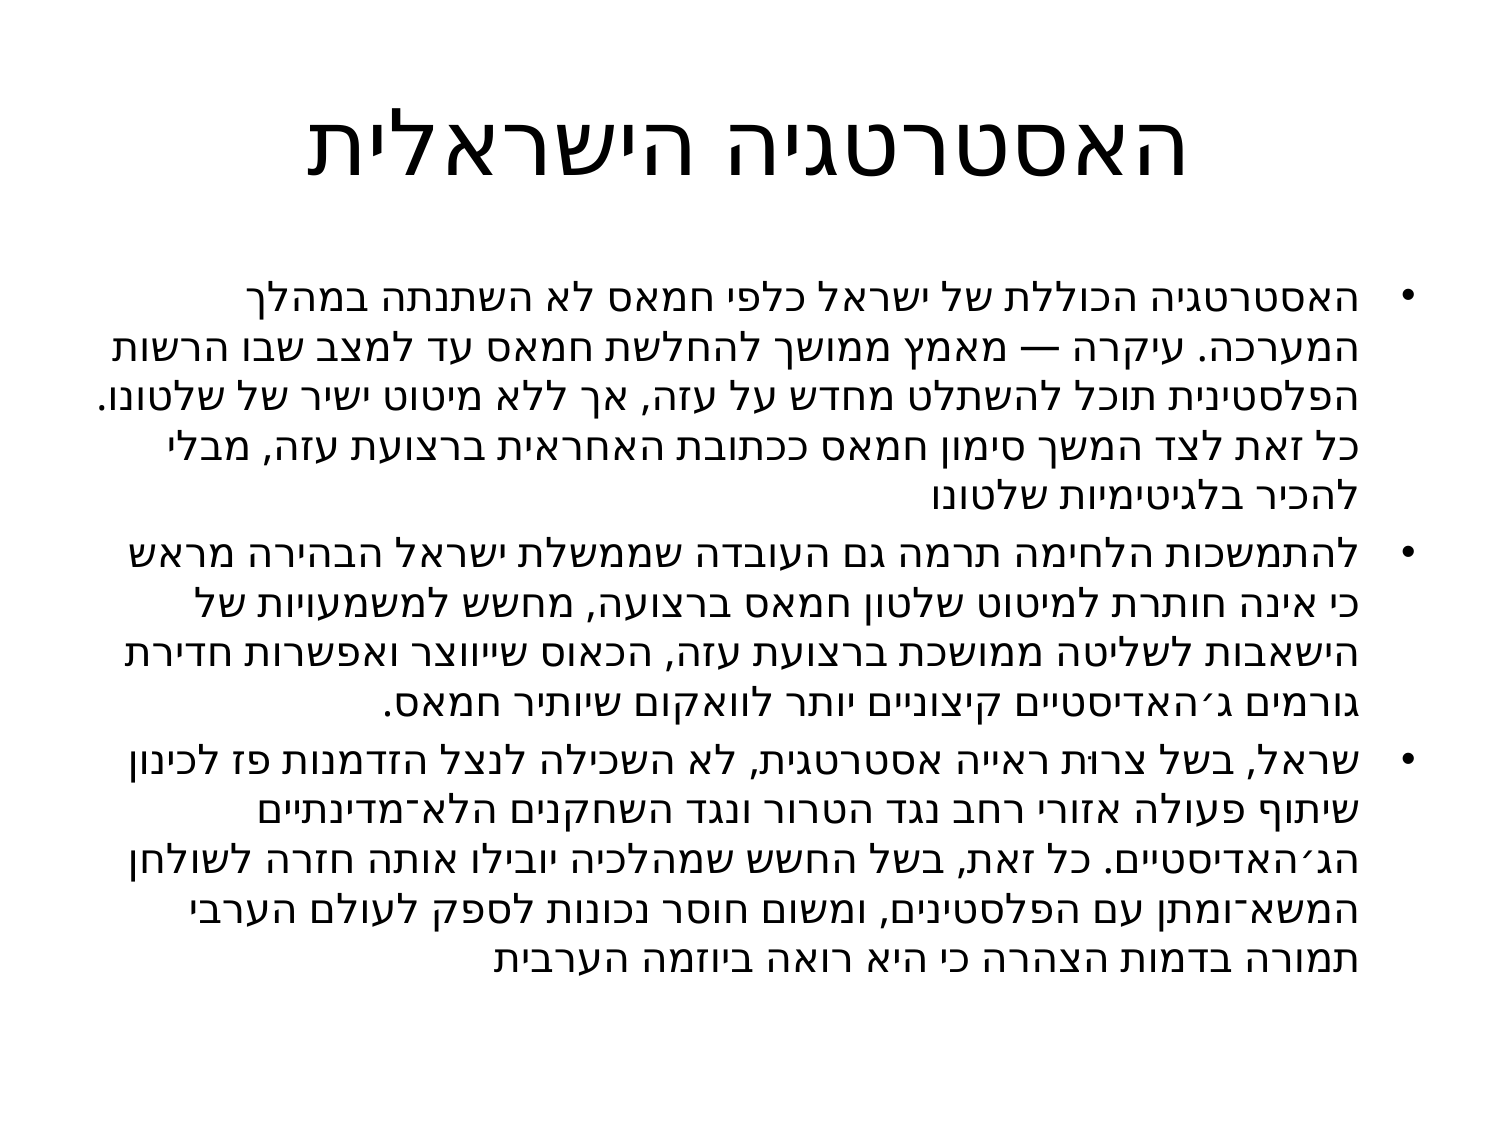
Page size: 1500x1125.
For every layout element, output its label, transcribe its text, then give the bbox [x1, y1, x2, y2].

title האסטרטגיה הישראלית [75, 45, 1425, 233]
list האסטרטגיה הכוללת של ישראל כלפי חמאס לא השתנתה במהלך המערכה. עיקרה — מאמץ ממושך להחלשת חמאס עד למצב שבו הרשות הפלסטינית תוכל להשתלט מחדש על עזה, אך ללא מיטוט ישיר של שלטונו. כל זאת לצד המשך סימון חמאס ככתובת האחראית ברצועת עזה, מבלי להכיר בלגיטימיות שלטונו להתמשכות הלחימה תרמה גם העובדה שממשלת ישראל הבהירה מראש כי אינה חותרת למיטוט שלטון חמאס ברצועה, מחשש למשמעויות של הישאבות לשליטה ממושכת ברצועת עזה, הכאוס שייווצר ואפשרות חדירת גורמים ג׳האדיסטיים קיצוניים יותר לוואקום שיותיר חמאס. שראל, בשל צרוּת ראייה אסטרטגית, לא השכילה לנצל הזדמנות פז לכינון שיתוף פעולה אזורי רחב נגד הטרור ונגד השחקנים הלא־מדינתיים הג׳האדיסטיים. כל זאת, בשל החשש שמהלכיה יובילו אותה חזרה לשולחן המשא־ומתן עם הפלסטינים, ומשום חוסר נכונות לספק לעולם הערבי תמורה בדמות הצהרה כי היא רואה ביוזמה הערבית [75, 262, 1425, 1005]
